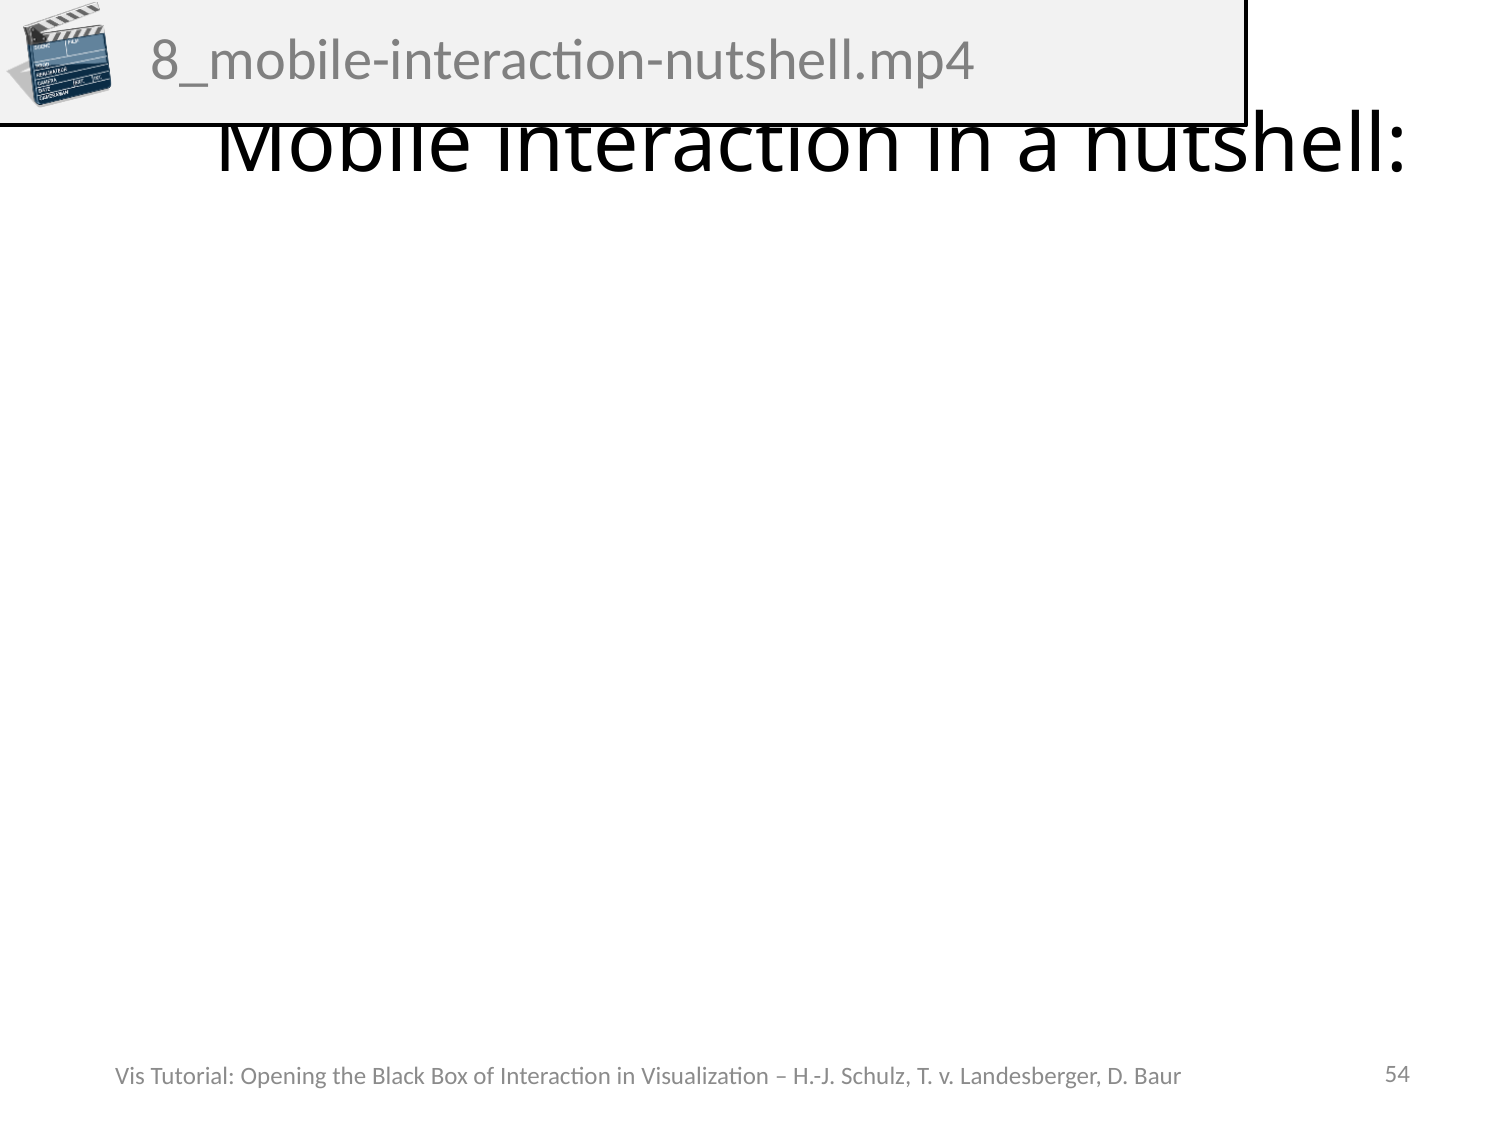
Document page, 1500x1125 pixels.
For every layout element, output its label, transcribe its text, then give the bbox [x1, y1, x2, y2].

footer Vis Tutorial: Opening the Black Box of Interaction in Visualization – H.-J. Schulz, T. v. Landesberger, D. Baur [76, 1046, 1074, 1103]
text_box 8_mobile-interaction-nutshell.mp4 [135, 13, 1235, 99]
picture [5, 1, 113, 108]
slide_number 54 [1074, 1042, 1425, 1103]
title Mobile interaction in a nutshell: [75, 45, 1425, 233]
text_box [0, 0, 1248, 127]
